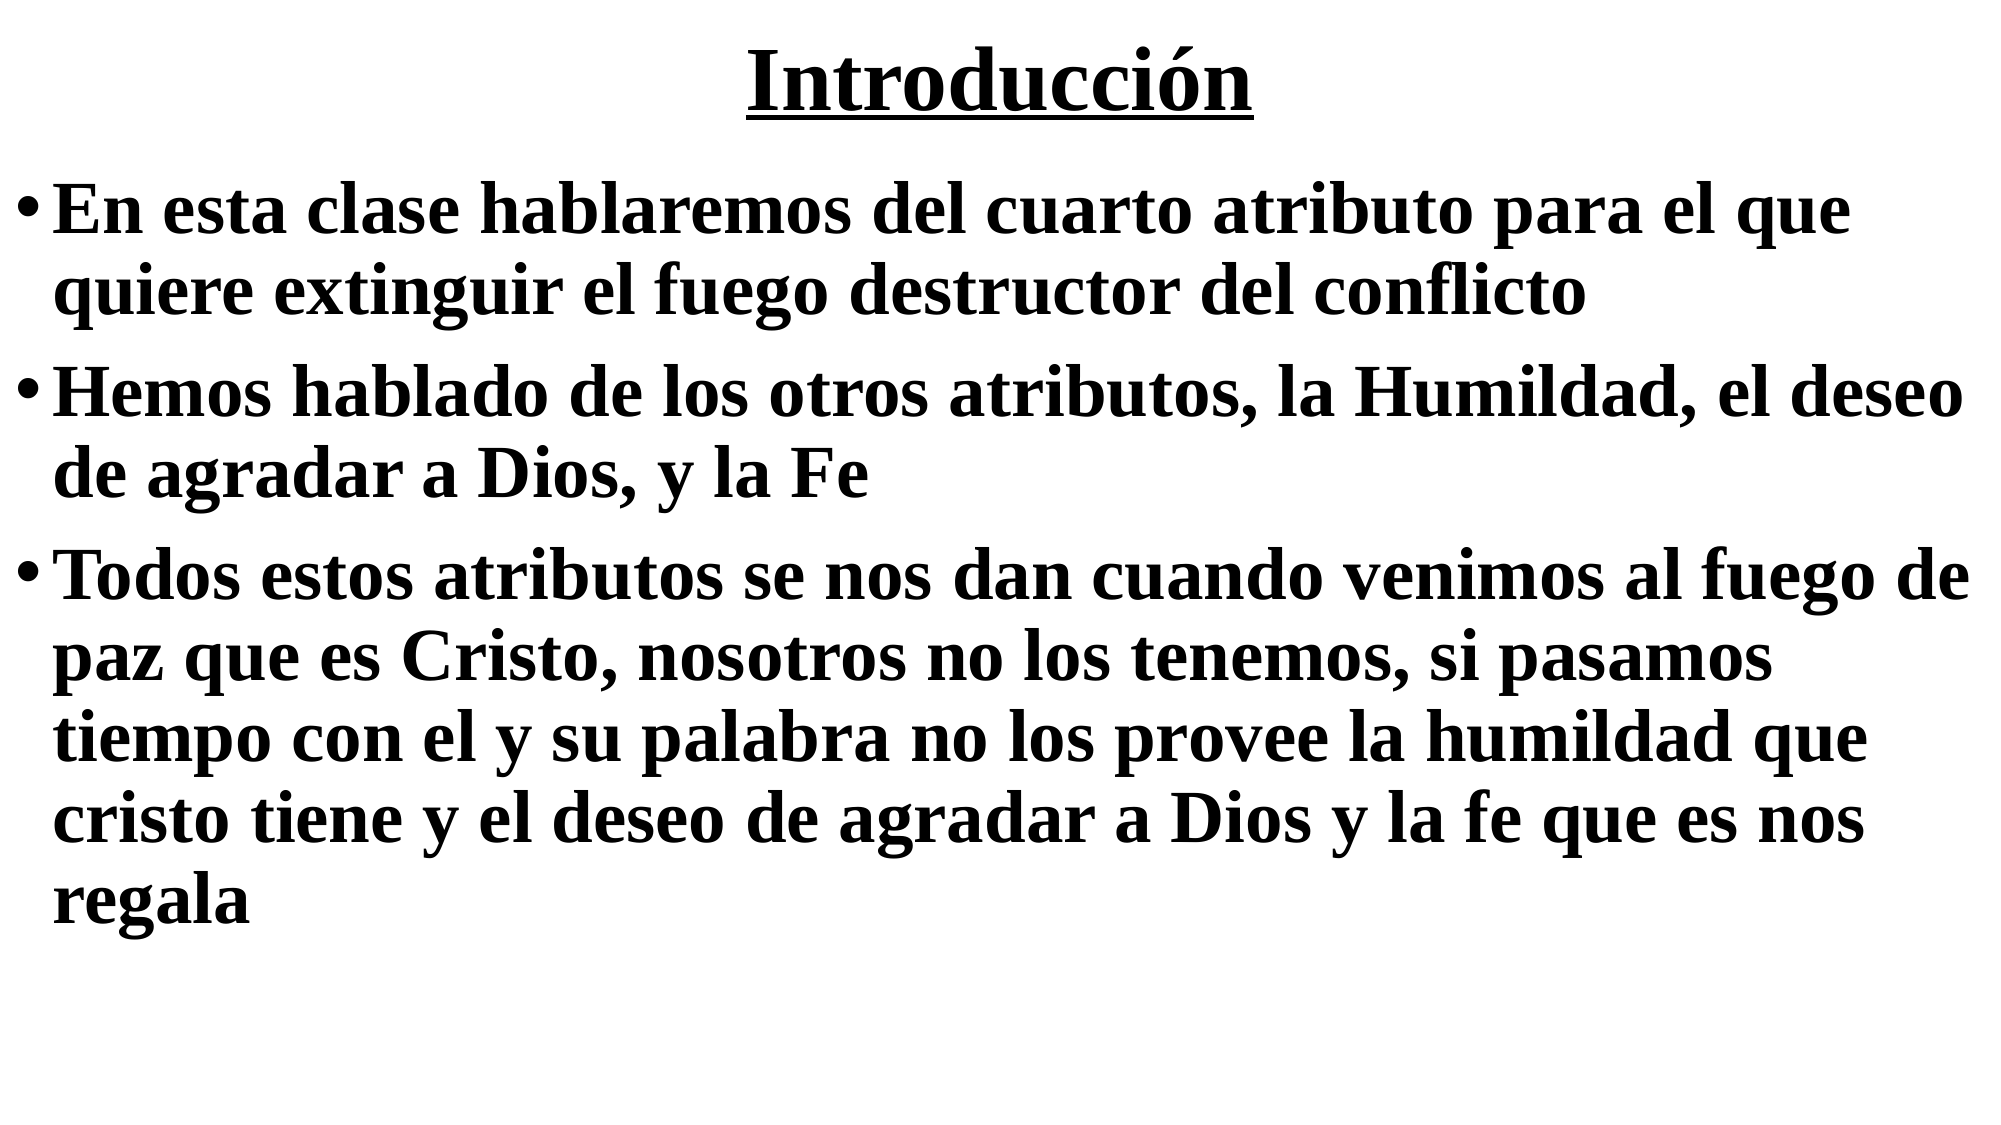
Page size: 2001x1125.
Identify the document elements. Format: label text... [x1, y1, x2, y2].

title Introducción [0, 0, 2000, 161]
list En esta clase hablaremos del cuarto atributo para el que quiere extinguir el fuego destructor del conflicto Hemos hablado de los otros atributos, la Humildad, el deseo de agradar a Dios, y la Fe Todos estos atributos se nos dan cuando venimos al fuego de paz que es Cristo, nosotros no los tenemos, si pasamos tiempo con el y su palabra no los provee la humildad que cristo tiene y el deseo de agradar a Dios y la fe que es nos regala [0, 161, 2000, 1125]
